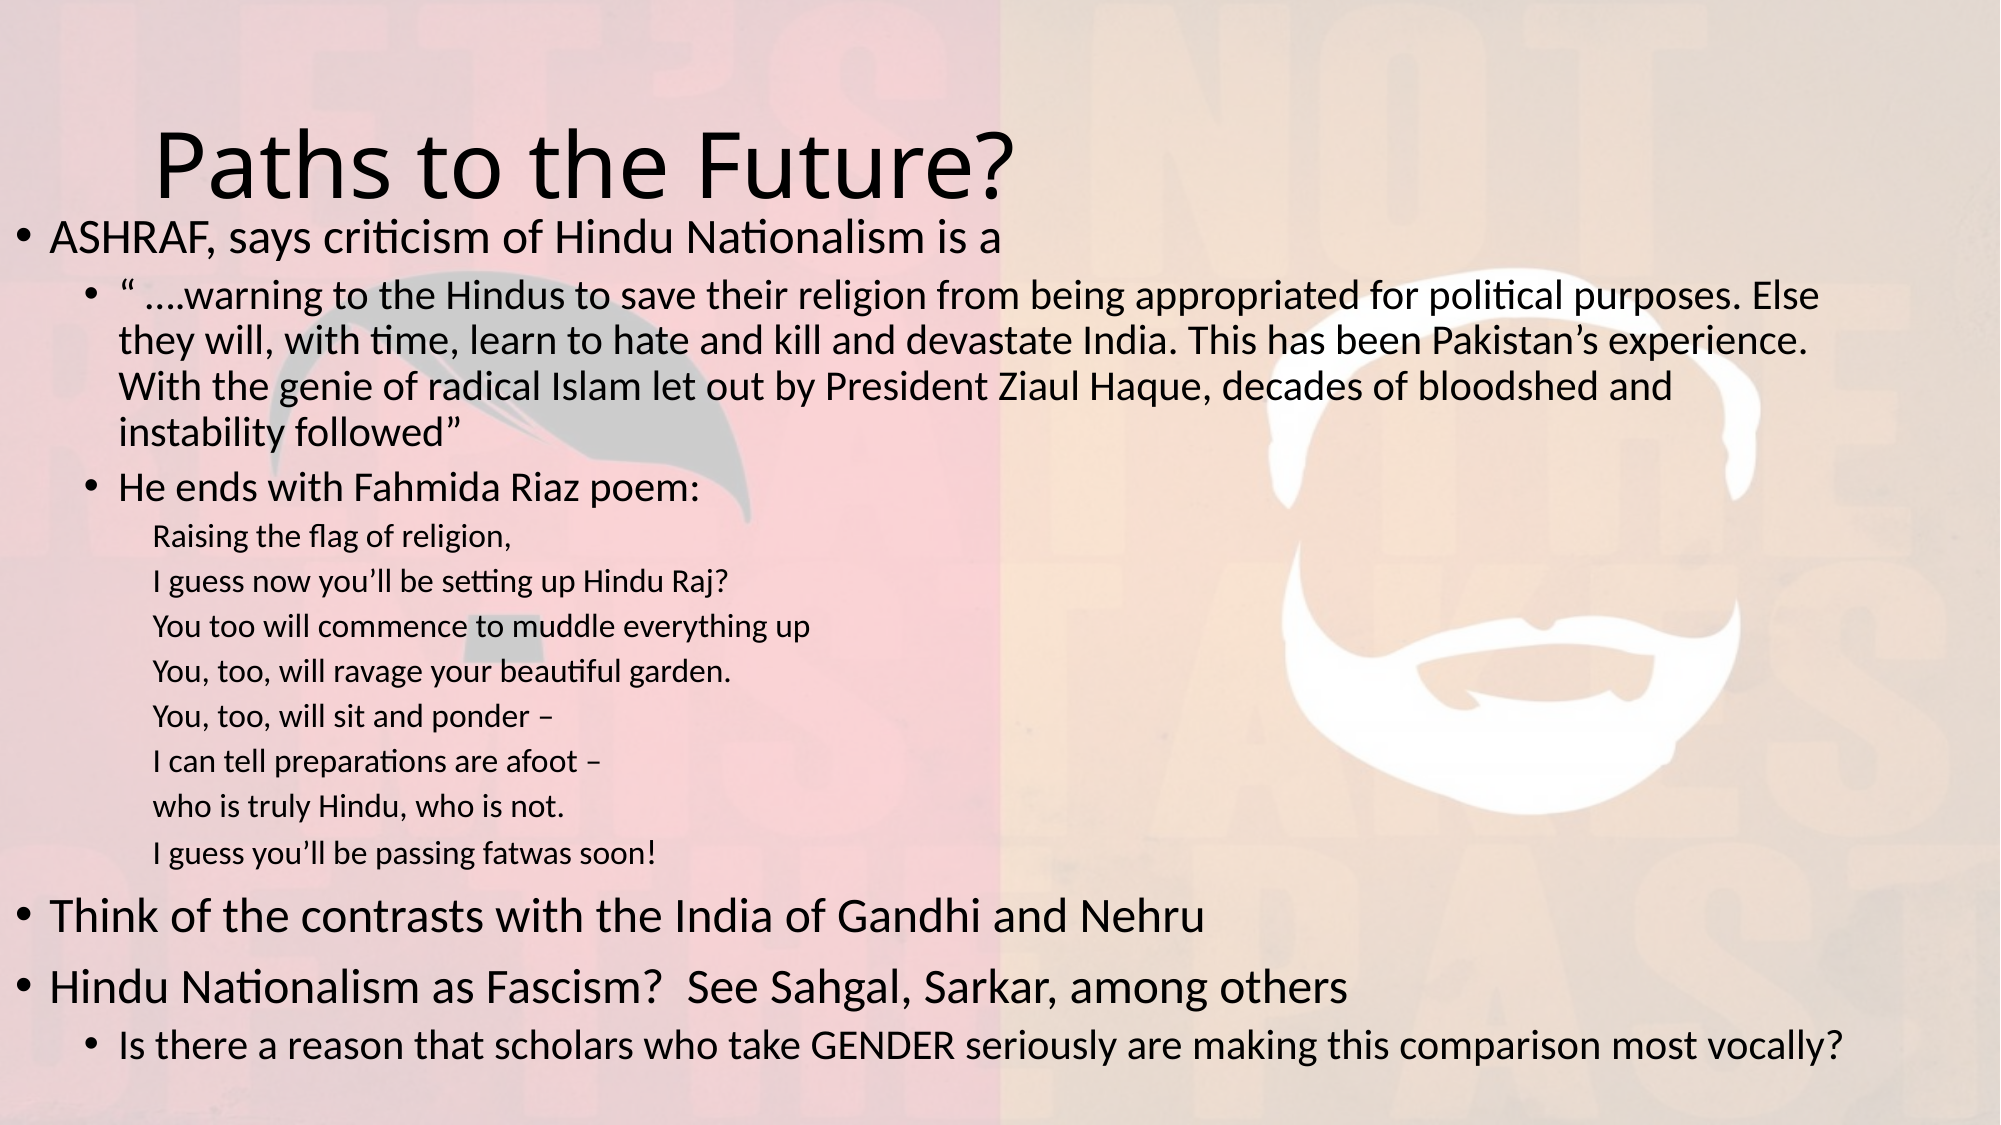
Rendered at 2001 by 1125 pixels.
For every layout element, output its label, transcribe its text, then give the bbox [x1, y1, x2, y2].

title Paths to the Future? [137, 59, 1863, 202]
list ASHRAF, says criticism of Hindu Nationalism is a “ ….warning to the Hindus to save their religion from being appropriated for political purposes. Else they will, with time, learn to hate and kill and devastate India. This has been Pakistan’s experience. With the genie of radical Islam let out by President Ziaul Haque, decades of bloodshed and instability followed” He ends with Fahmida Riaz poem: Raising the flag of religion, I guess now you’ll be setting up Hindu Raj? You too will commence to muddle everything up You, too, will ravage your beautiful garden. You, too, will sit and ponder – I can tell preparations are afoot – who is truly Hindu, who is not. I guess you’ll be passing fatwas soon! Think of the contrasts with the India of Gandhi and Nehru Hindu Nationalism as Fascism? See Sahgal, Sarkar, among others Is there a reason that scholars who take GENDER seriously are making this comparison most vocally? [0, 202, 1863, 1106]
